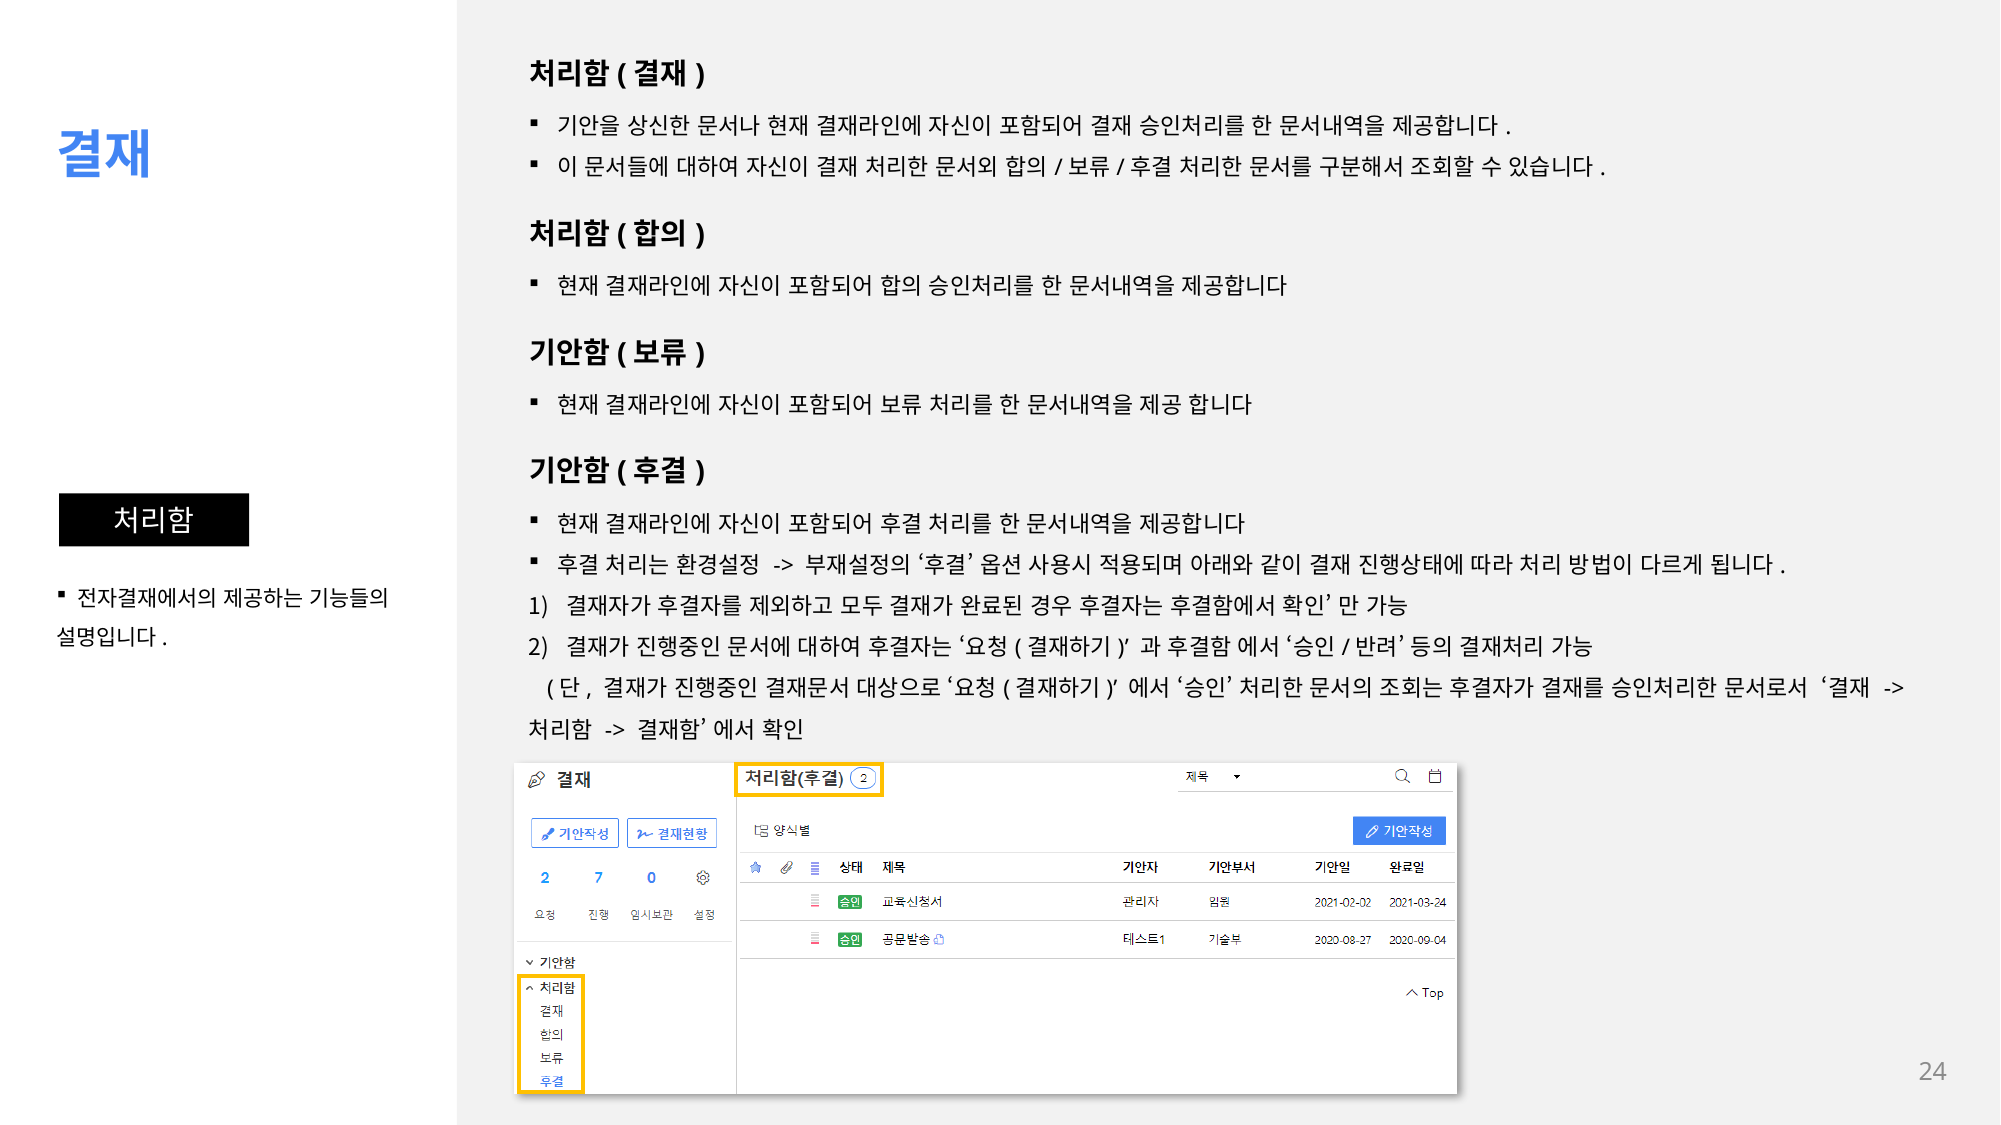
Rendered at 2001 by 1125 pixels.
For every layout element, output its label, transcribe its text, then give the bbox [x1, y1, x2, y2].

text_box 결재 [41, 114, 410, 192]
text_box 현재 결재라인에 자신이 포함되어 후결 처리를 한 문서내역을 제공합니다 후결 처리는 환경설정 -> 부재설정의 ‘후결’ 옵션 사용시 적용되며 아래와 같이 결재 진행상태에 따라 처리 방법이 다르게 됩니다. 결재자가 후결자를 제외하고 모두 결재가 완료된 경우 후결자는 후결함에서 확인’ 만 가능 결재가 진행중인 문서에 대하여 후결자는 ‘요청(결재하기)’ 과 후결함 에서 ‘승인/반려’ 등의 결재처리 가능 (단, 결재가 진행중인 결재문서 대상으로 ‘요청(결재하기)’ 에서 ‘승인’ 처리한 문서의 조회는 후결자가 결재를 승인처리한 문서로서 ‘결재 -> 처리함 -> 결재함’ 에서 확인 [514, 488, 1941, 750]
picture [514, 763, 1457, 1095]
text_box 전자결재에서의 제공하는 기능들의 설명입니다. [41, 563, 457, 657]
text_box 현재 결재라인에 자신이 포함되어 보류 처리를 한 문서내역을 제공 합니다 [514, 369, 1941, 426]
text_box 기안함(후결) [514, 427, 869, 496]
text_box 처리함 [58, 492, 250, 548]
text_box 기안을 상신한 문서나 현재 결재라인에 자신이 포함되어 결재 승인처리를 한 문서내역을 제공합니다. 이 문서들에 대하여 자신이 결재 처리한 문서외 합의/보류/후결 처리한 문서를 구분해서 조회할 수 있습니다. [514, 90, 1941, 188]
text_box 기안함(보류) [514, 309, 869, 377]
text_box 처리함(합의) [514, 190, 869, 251]
text_box 처리함(결재) [514, 30, 869, 90]
text_box 현재 결재라인에 자신이 포함되어 합의 승인처리를 한 문서내역을 제공합니다 [514, 251, 1941, 307]
